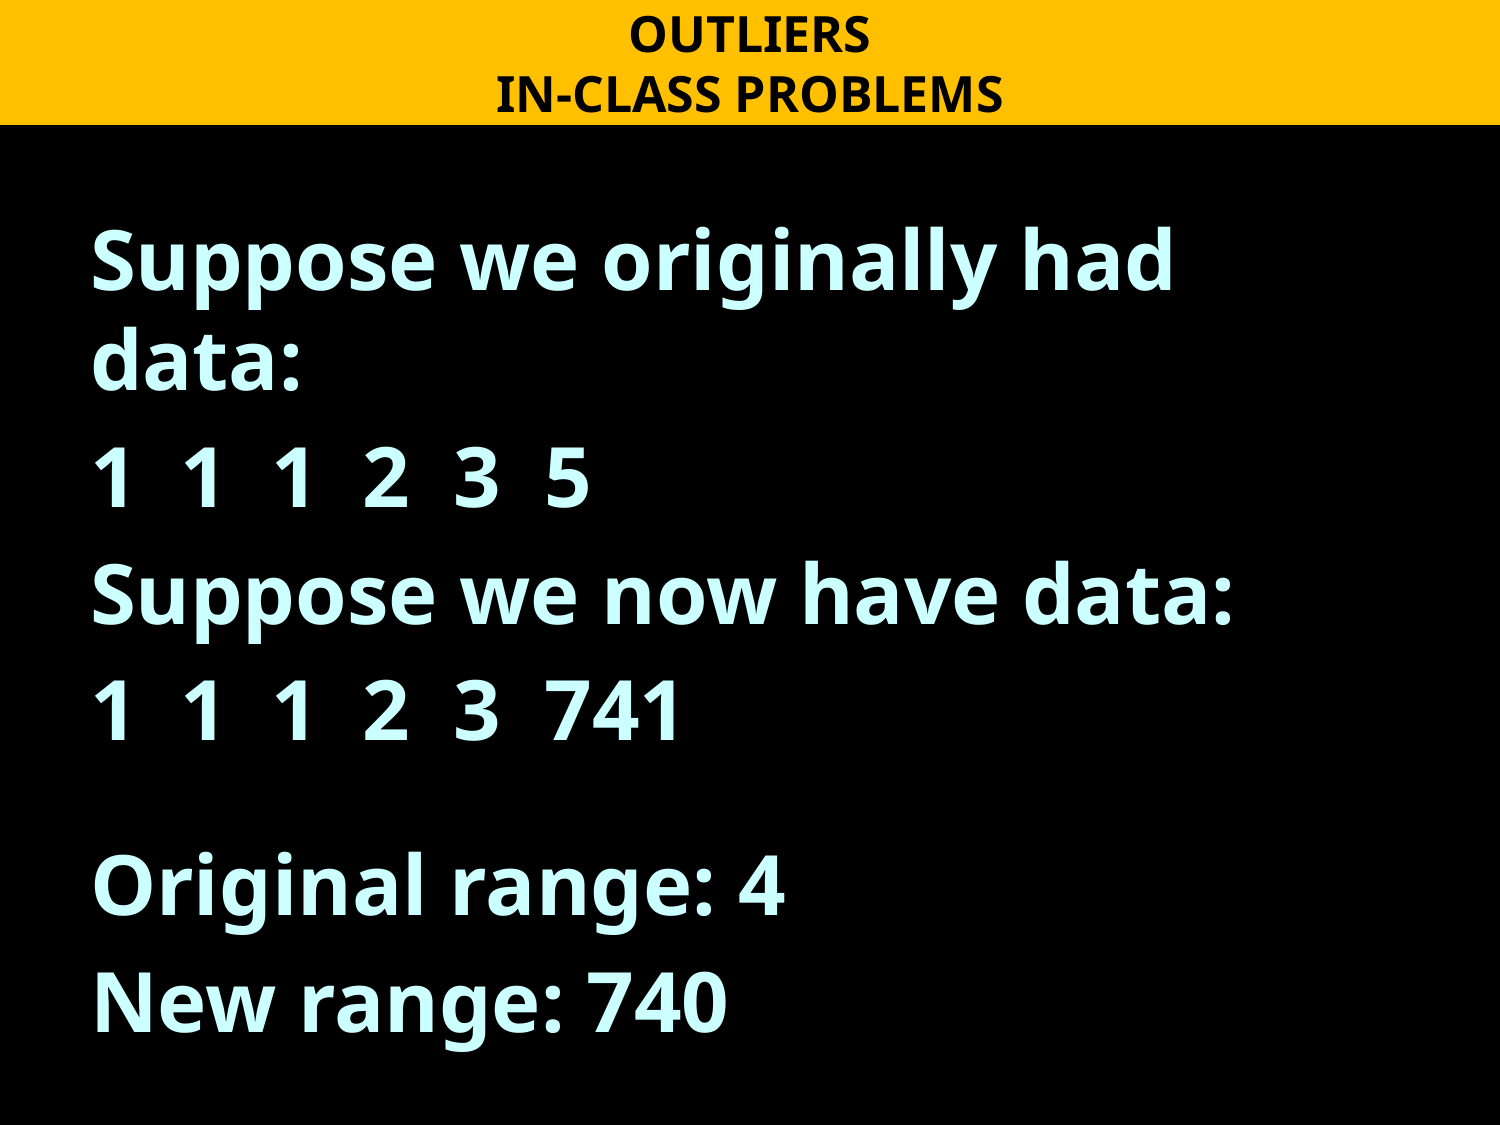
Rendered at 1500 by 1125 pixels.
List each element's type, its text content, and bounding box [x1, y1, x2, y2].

text_box OUTLIERS IN-CLASS PROBLEMS [0, 0, 1500, 125]
list Suppose we originally had data: 1 1 1 2 3 5 Suppose we now have data: 1 1 1 2 3 741 Original range: 4 New range: 740 [75, 200, 1425, 1125]
